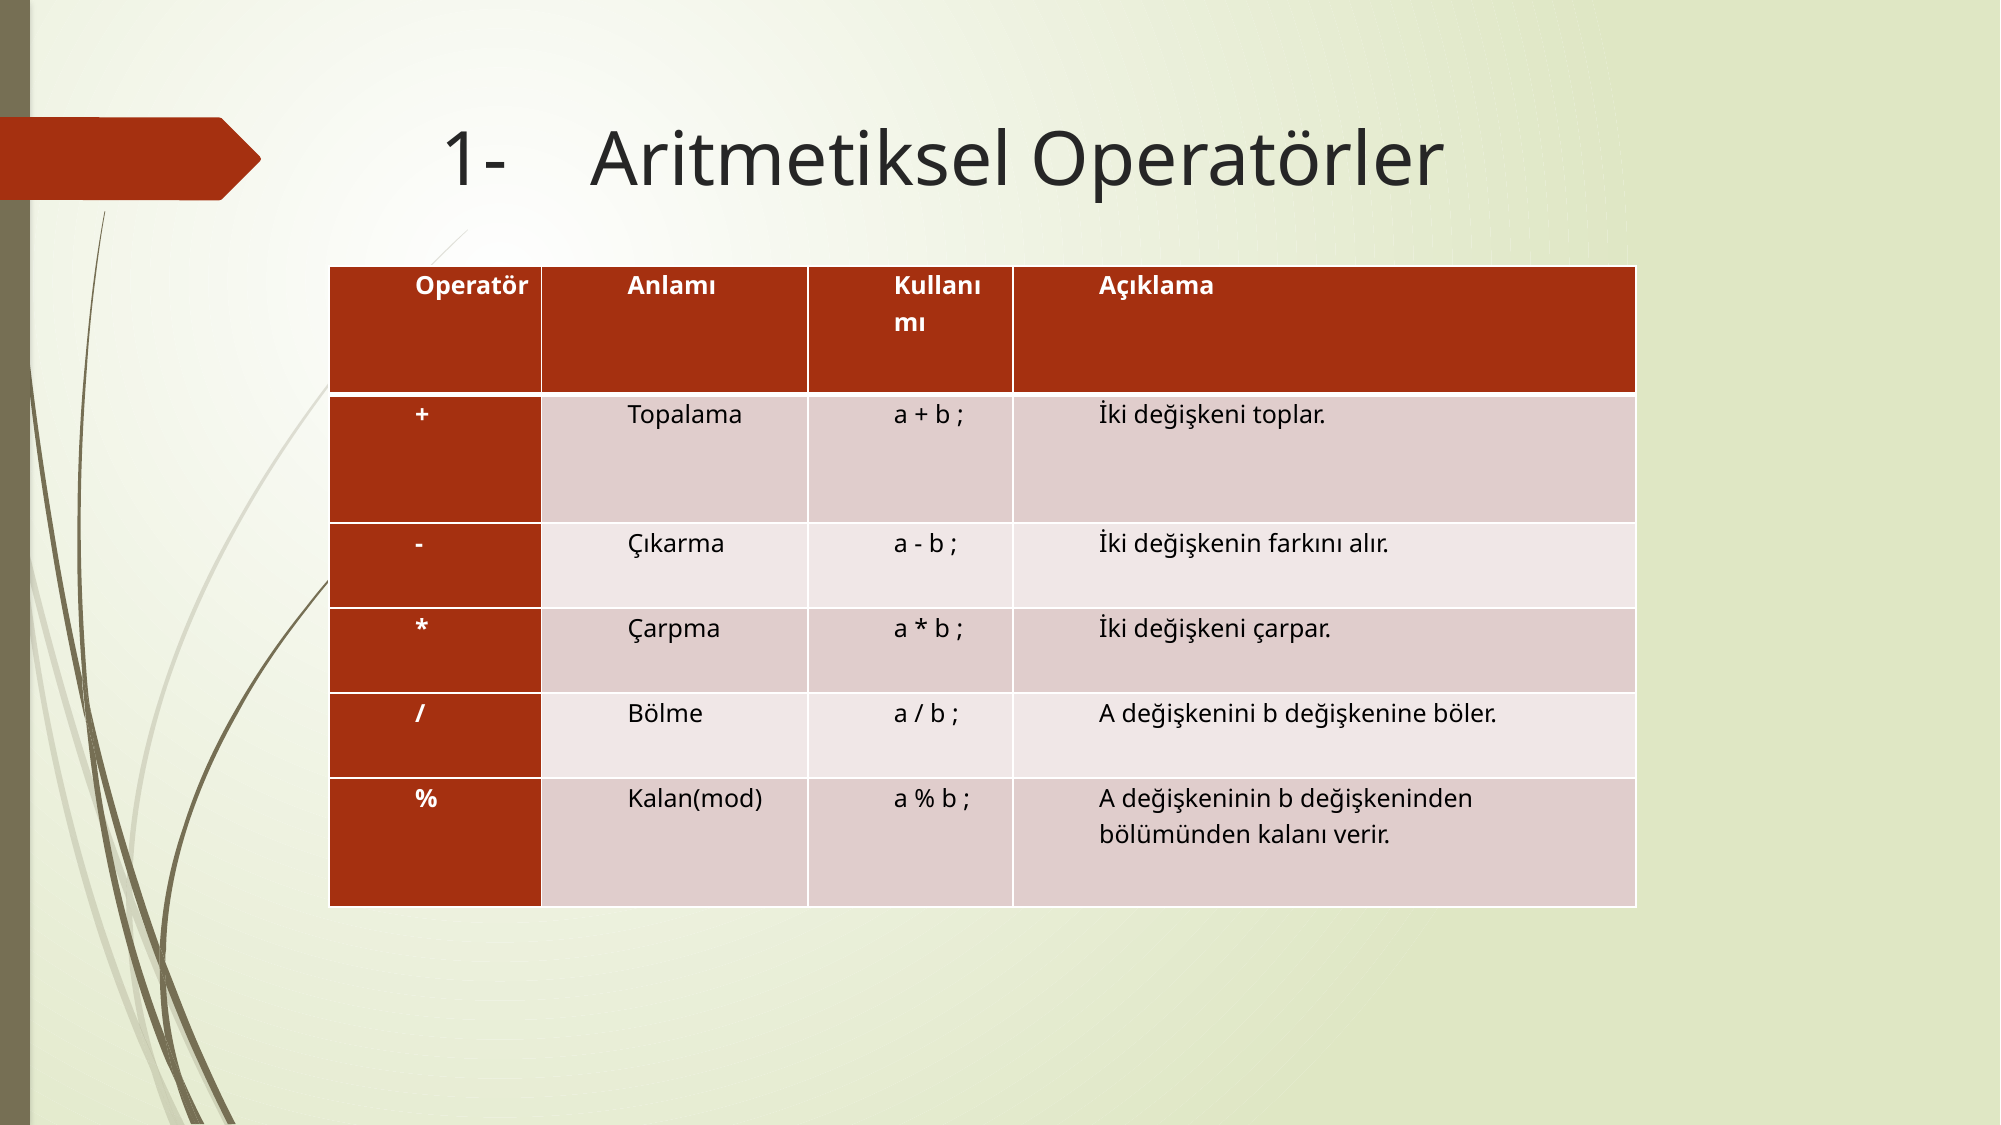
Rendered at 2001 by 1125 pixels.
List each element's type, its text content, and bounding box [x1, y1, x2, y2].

table_cell A değişkenini b değişkenine böler. [1014, 694, 1635, 777]
table_header Operatör [330, 267, 541, 392]
table_cell a / b ; [809, 694, 1012, 777]
table_cell a - b ; [809, 524, 1012, 607]
table_cell İki değişkenin farkını alır. [1014, 524, 1635, 607]
table_cell Topalama [542, 397, 807, 522]
table_cell Çıkarma [542, 524, 807, 607]
table_cell % [330, 779, 541, 906]
table_header Anlamı [542, 267, 807, 392]
table_header Açıklama [1014, 267, 1635, 392]
title 1- Aritmetiksel Operatörler [425, 102, 1888, 313]
table_cell A değişkeninin b değişkeninden bölümünden kalanı verir. [1014, 779, 1635, 906]
table_cell - [330, 524, 541, 607]
table_cell İki değişkeni çarpar. [1014, 609, 1635, 692]
table_cell a + b ; [809, 397, 1012, 522]
table_cell Bölme [542, 694, 807, 777]
table_cell * [330, 609, 541, 692]
table_cell a % b ; [809, 779, 1012, 906]
table_cell Kalan(mod) [542, 779, 807, 906]
table_cell İki değişkeni toplar. [1014, 397, 1635, 522]
table_cell + [330, 397, 541, 522]
table_header Kullanımı [809, 267, 1012, 392]
table_cell / [330, 694, 541, 777]
table_cell a * b ; [809, 609, 1012, 692]
table_cell Çarpma [542, 609, 807, 692]
